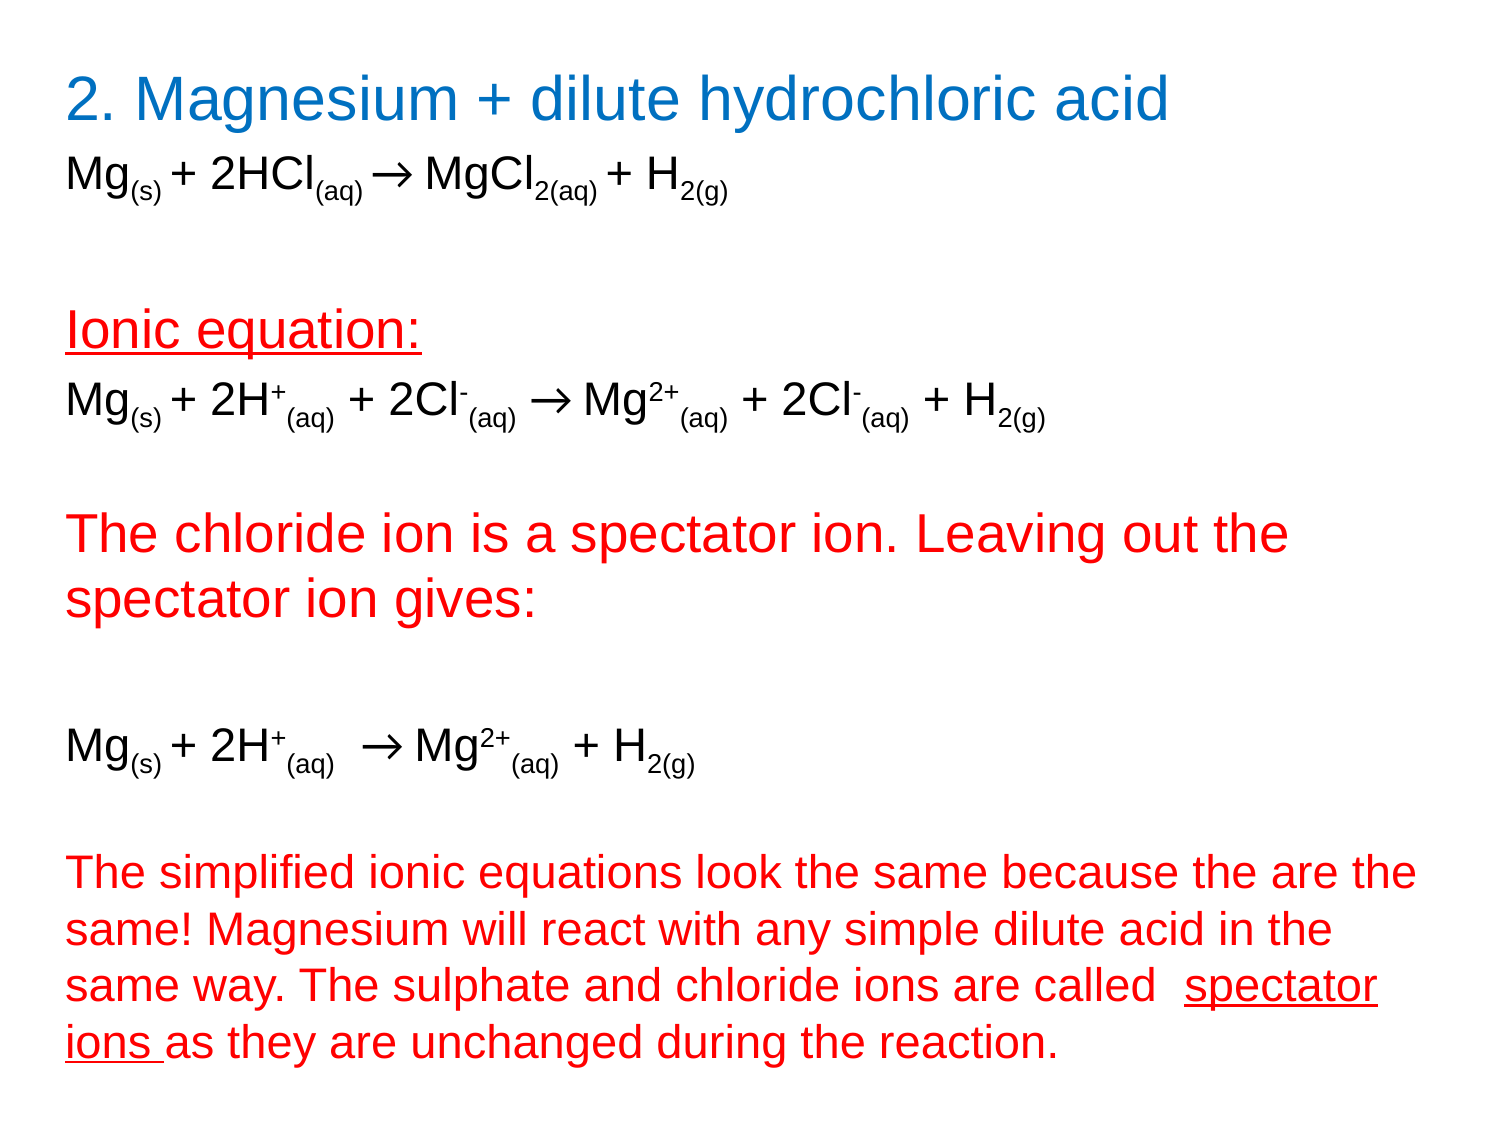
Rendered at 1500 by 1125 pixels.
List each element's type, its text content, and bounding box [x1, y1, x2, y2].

subtitle 2. Magnesium + dilute hydrochloric acid Mg(s) + 2HCl(aq) → MgCl2(aq) + H2(g) Ionic equation: Mg(s) + 2H+(aq) + 2Cl-(aq) → Mg2+(aq) + 2Cl-(aq) + H2(g) The chloride ion is a spectator ion. Leaving out the spectator ion gives: Mg(s) + 2H+(aq) → Mg2+(aq) + H2(g) The simplified ionic equations look the same because the are the same! Magnesium will react with any simple dilute acid in the same way. The sulphate and chloride ions are called spectator ions as they are unchanged during the reaction. [50, 50, 1463, 1075]
